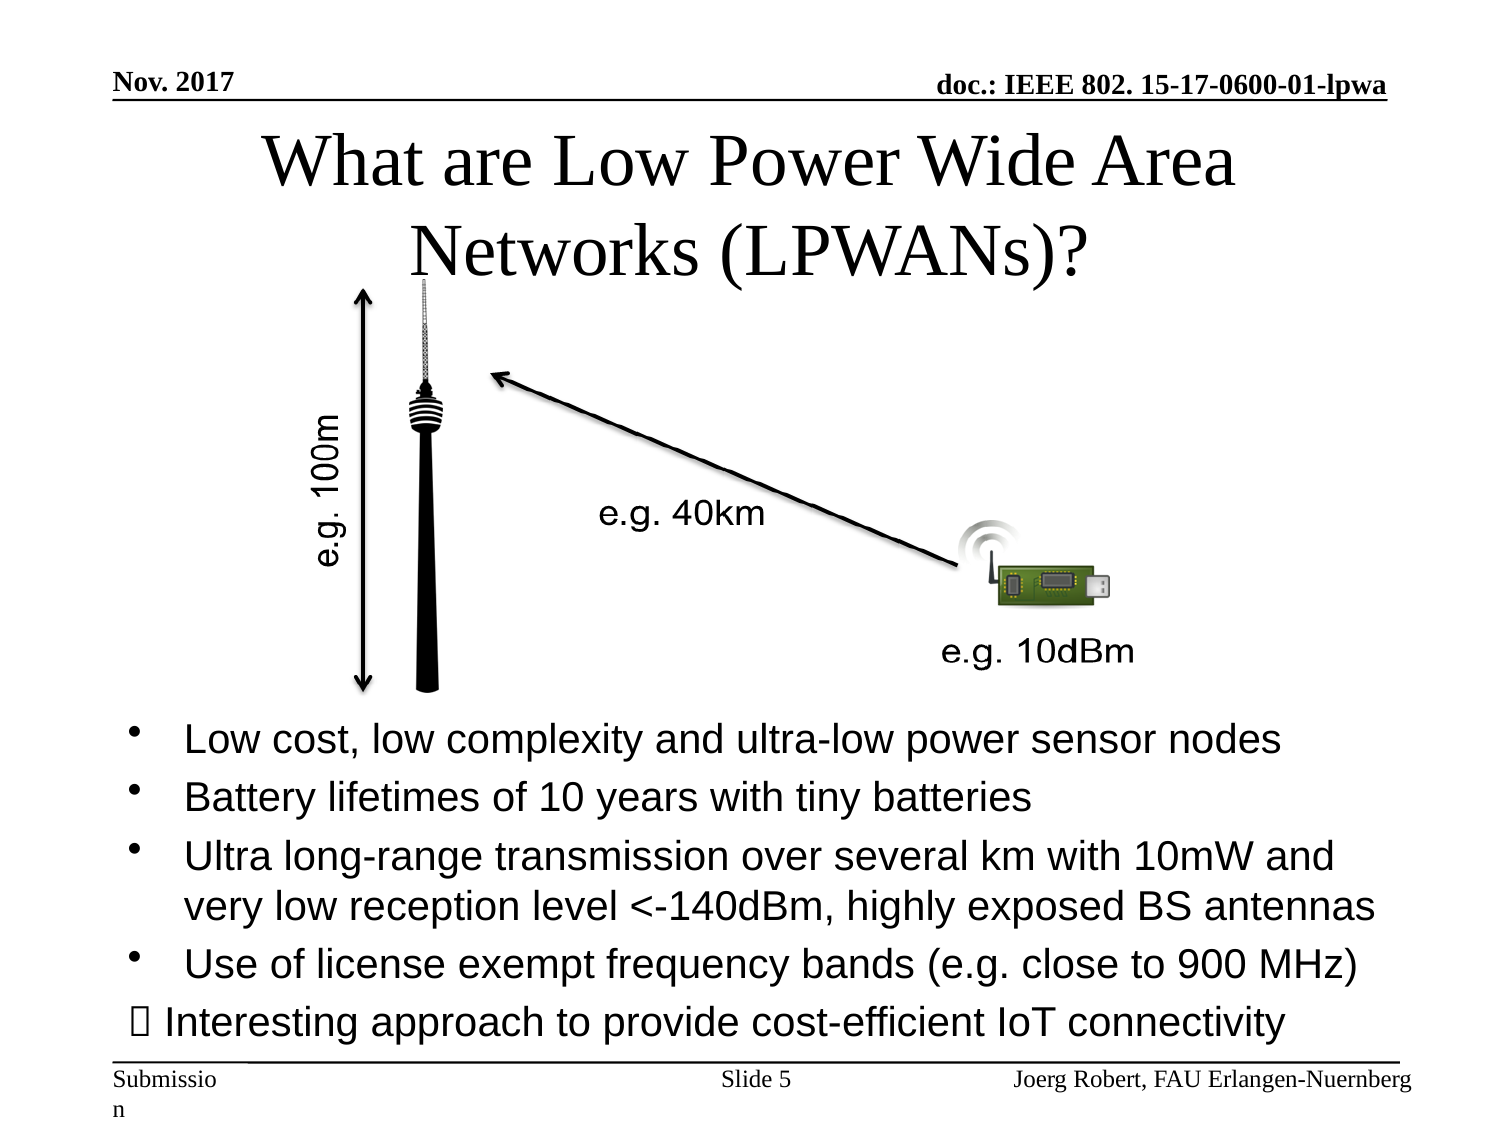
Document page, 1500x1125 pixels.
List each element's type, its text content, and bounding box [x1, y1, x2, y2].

slide_number Slide 5 [720, 1062, 792, 1093]
footer Joerg Robert, FAU Erlangen-Nuernberg [900, 1062, 1413, 1093]
list Low cost, low complexity and ultra-low power sensor nodes Battery lifetimes of 10 years with tiny batteries Ultra long-range transmission over several km with 10mW and very low reception level <-140dBm, highly exposed BS antennas Use of license exempt frequency bands (e.g. close to 900 MHz)  Interesting approach to provide cost-efficient IoT connectivity [112, 704, 1424, 952]
title What are Low Power Wide Area Networks (LPWANs)? [112, 112, 1388, 288]
picture [289, 266, 1162, 718]
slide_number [112, 62, 375, 98]
